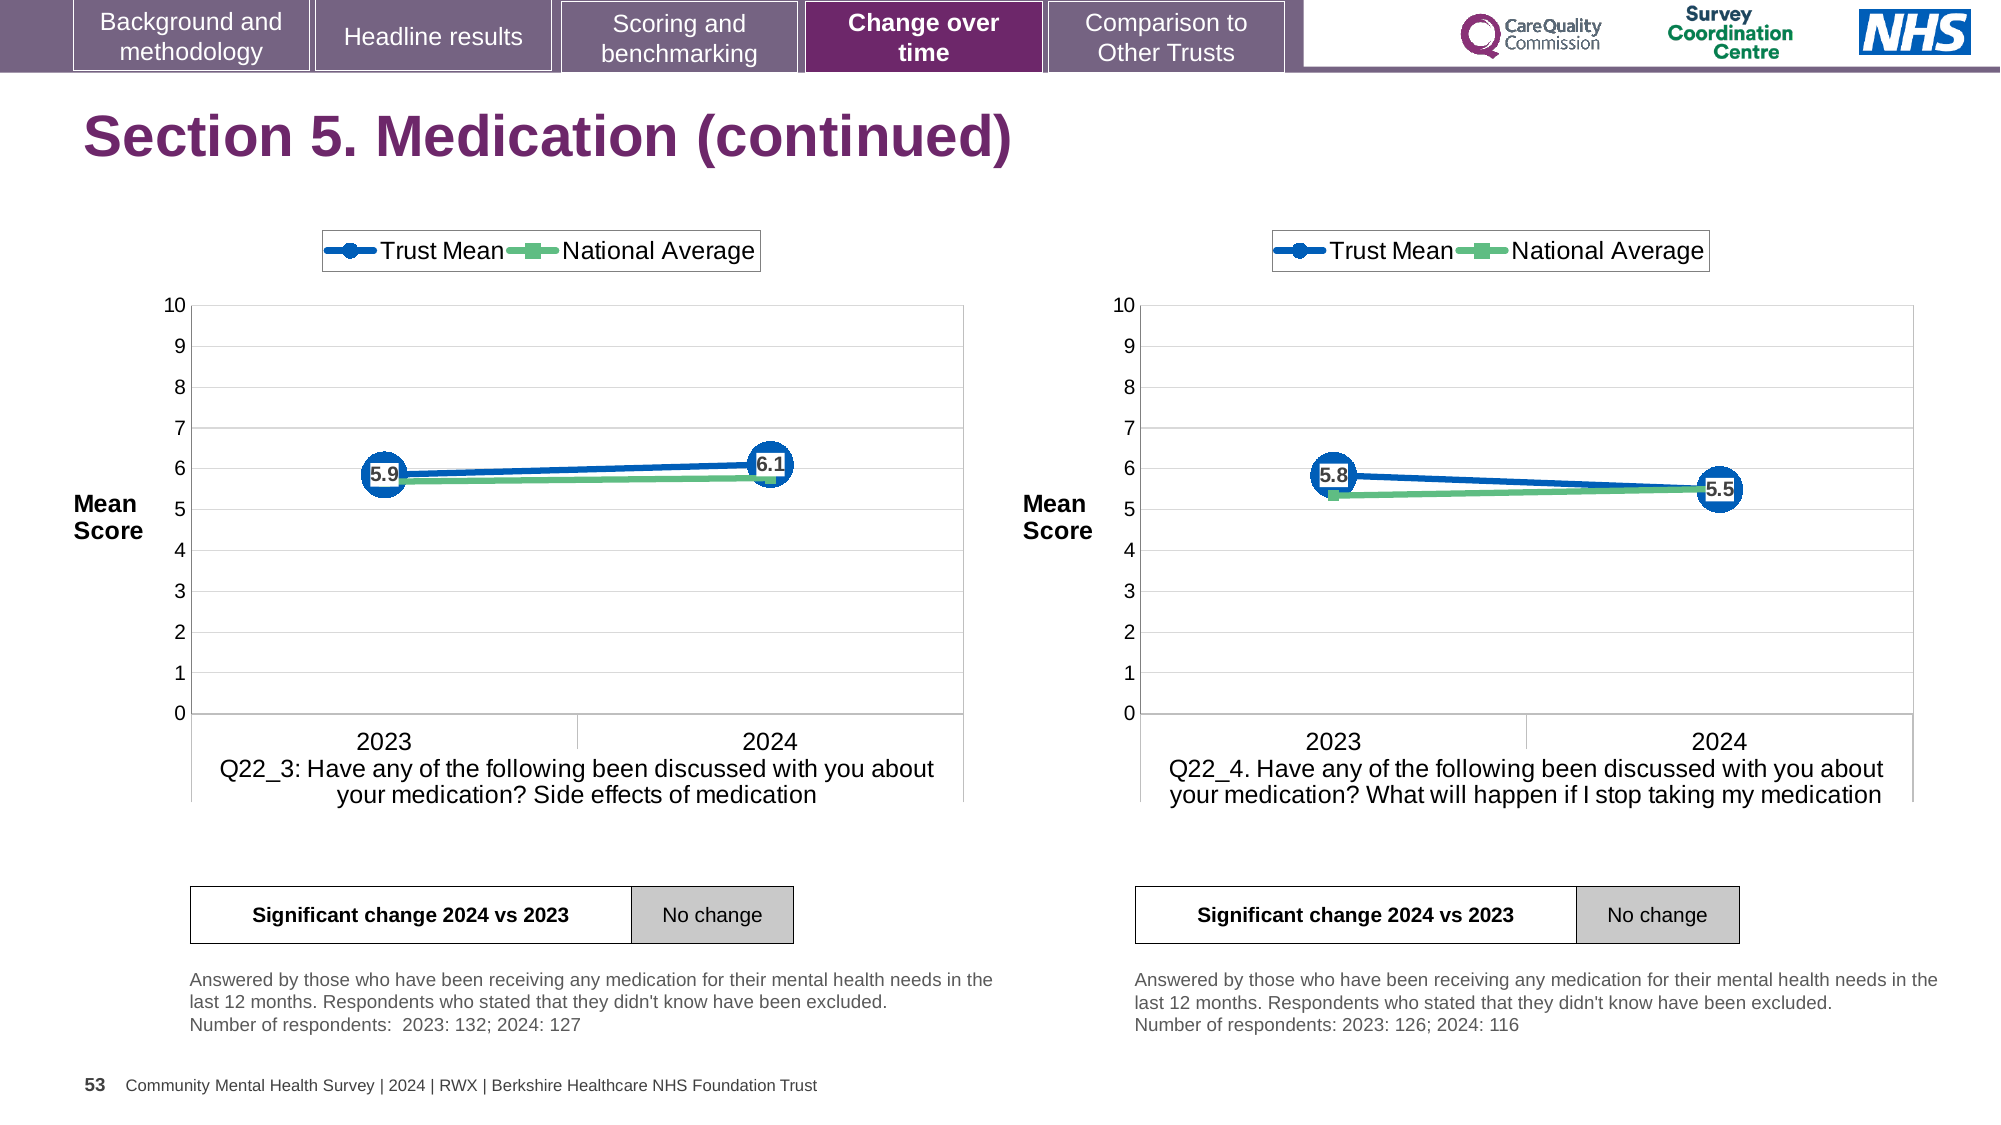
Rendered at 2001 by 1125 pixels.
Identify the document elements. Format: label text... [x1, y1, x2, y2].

table_header Significant change 2024 vs 2023 [191, 887, 631, 943]
table_header No change [632, 887, 793, 943]
picture [1859, 9, 1971, 55]
picture [1460, 13, 1602, 59]
table_header Significant change 2024 vs 2023 [1136, 887, 1576, 943]
chart [1018, 228, 1916, 858]
text_box 53 [84, 1065, 122, 1125]
text_box Answered by those who have been receiving any medication for their mental health needs in the last 12 months. Respondents who stated that they didn't know have been excluded. Number of respondents: 2023: 132; 2024: 127 [174, 959, 1039, 1043]
picture [1666, 3, 1794, 61]
table_header No change [1577, 887, 1739, 943]
title Section 5. Medication (continued) [68, 83, 1942, 191]
chart [68, 228, 966, 858]
text_box Answered by those who have been receiving any medication for their mental health needs in the last 12 months. Respondents who stated that they didn't know have been excluded. Number of respondents: 2023: 126; 2024: 116 [1119, 960, 1984, 1066]
